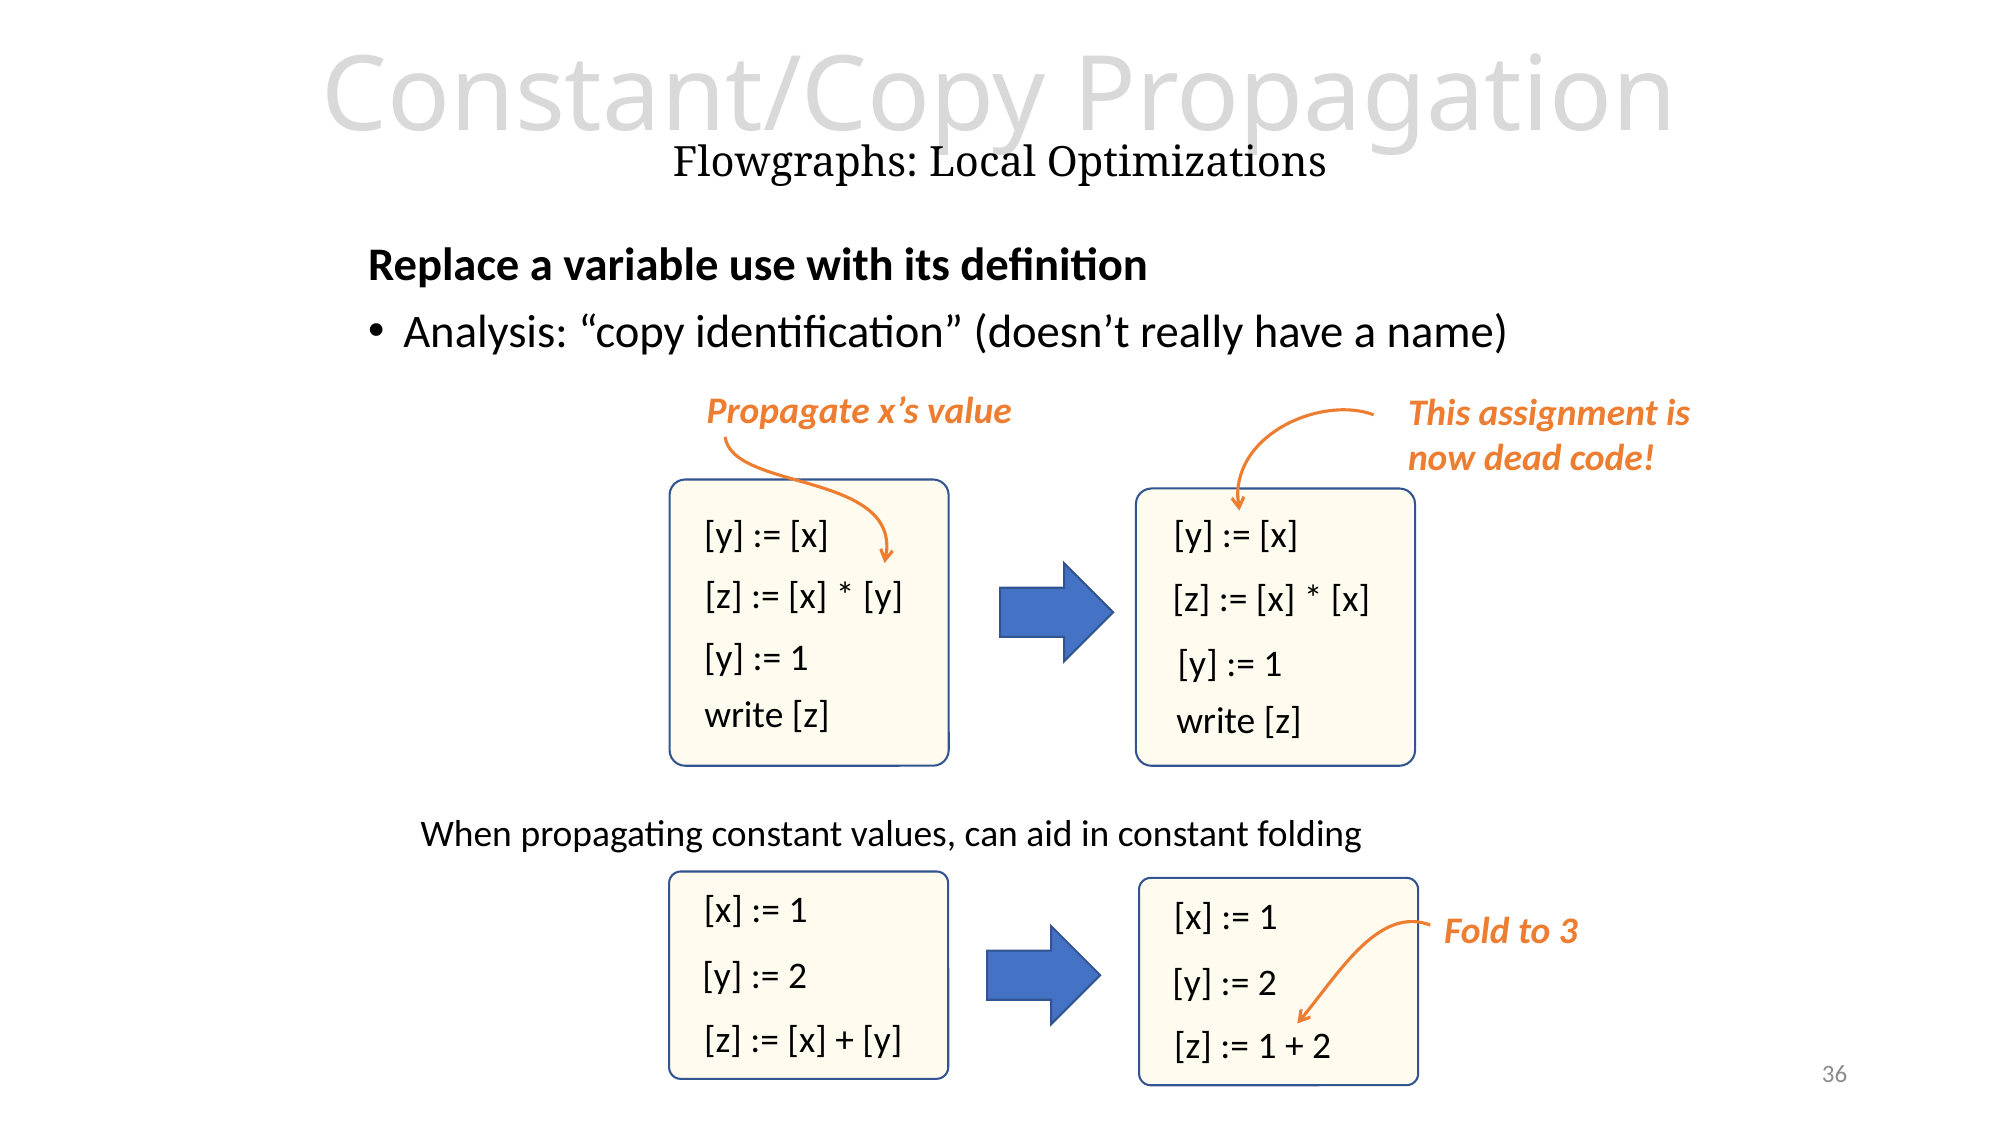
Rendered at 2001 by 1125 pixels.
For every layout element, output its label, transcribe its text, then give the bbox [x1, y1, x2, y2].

text_box Propagate x’s value [691, 378, 1028, 439]
text_box write [z] [689, 682, 845, 743]
text_box [1297, 919, 1431, 1024]
text_box [y] := 1 [689, 625, 824, 686]
text_box [1138, 876, 1420, 1087]
text_box [y] := 1 [1162, 631, 1298, 691]
text_box [723, 439, 894, 563]
text_box [z] := 1 + 2 [1159, 1014, 1347, 1074]
text_box [y] := 2 [687, 943, 823, 1004]
slide_number 36 [1412, 1042, 1863, 1103]
text_box This assignment is now dead code! [1393, 380, 1706, 485]
text_box [y] := [x] [689, 502, 845, 563]
list Replace a variable use with its definition Analysis: “copy identification” (doesn’t really have a name) [353, 232, 1622, 367]
text_box [668, 478, 950, 767]
text_box [986, 923, 1102, 1027]
text_box [x] := 1 [688, 877, 823, 938]
text_box write [z] [1161, 689, 1317, 749]
text_box [z] := [x] * [x] [1157, 566, 1386, 627]
text_box [z] := [x] + [y] [689, 1007, 918, 1068]
text_box Fold to 3 [1429, 898, 1593, 959]
text_box When propagating constant values, can aid in constant folding [405, 801, 1378, 861]
text_box [y] := 2 [1157, 950, 1293, 1010]
text_box [668, 870, 950, 1080]
text_box [1134, 487, 1417, 767]
text_box [y] := [x] [1158, 502, 1314, 563]
text_box [z] := [x] * [y] [689, 564, 919, 624]
title Constant/Copy Propagation Flowgraphs: Local Optimizations [249, 13, 1750, 231]
text_box [999, 560, 1115, 664]
text_box [x] := 1 [1158, 884, 1293, 944]
text_box [1230, 408, 1375, 511]
